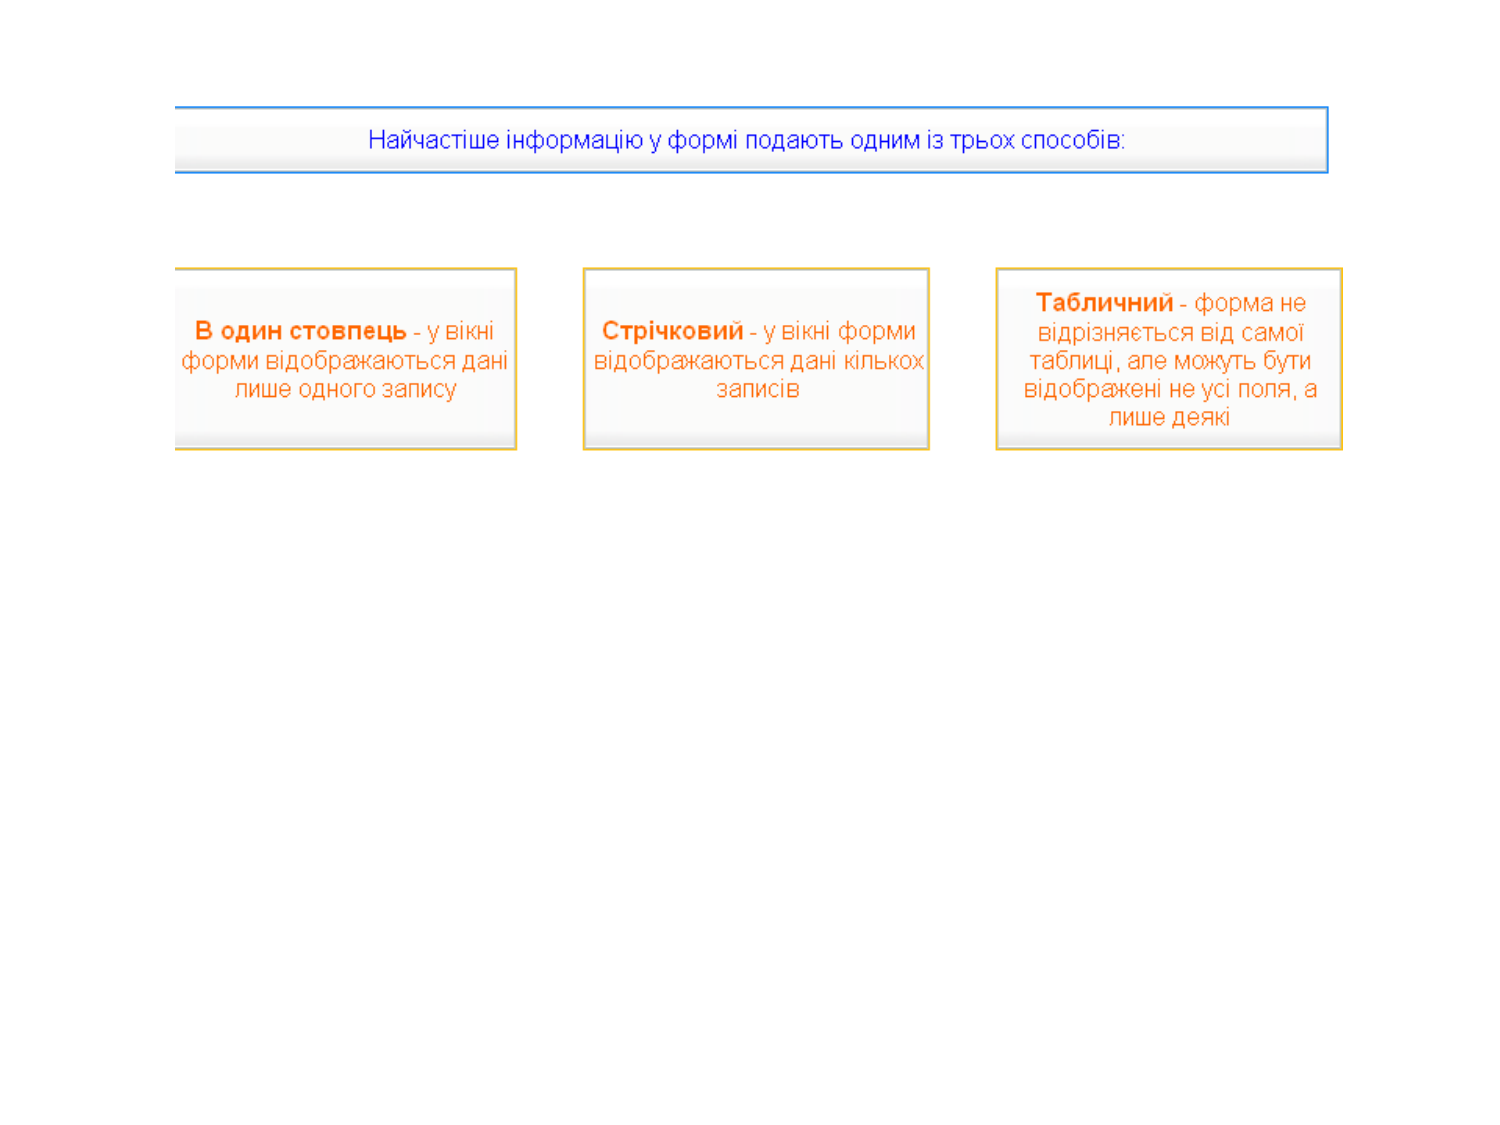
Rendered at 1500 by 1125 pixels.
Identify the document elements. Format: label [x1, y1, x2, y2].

picture [175, 105, 1344, 458]
